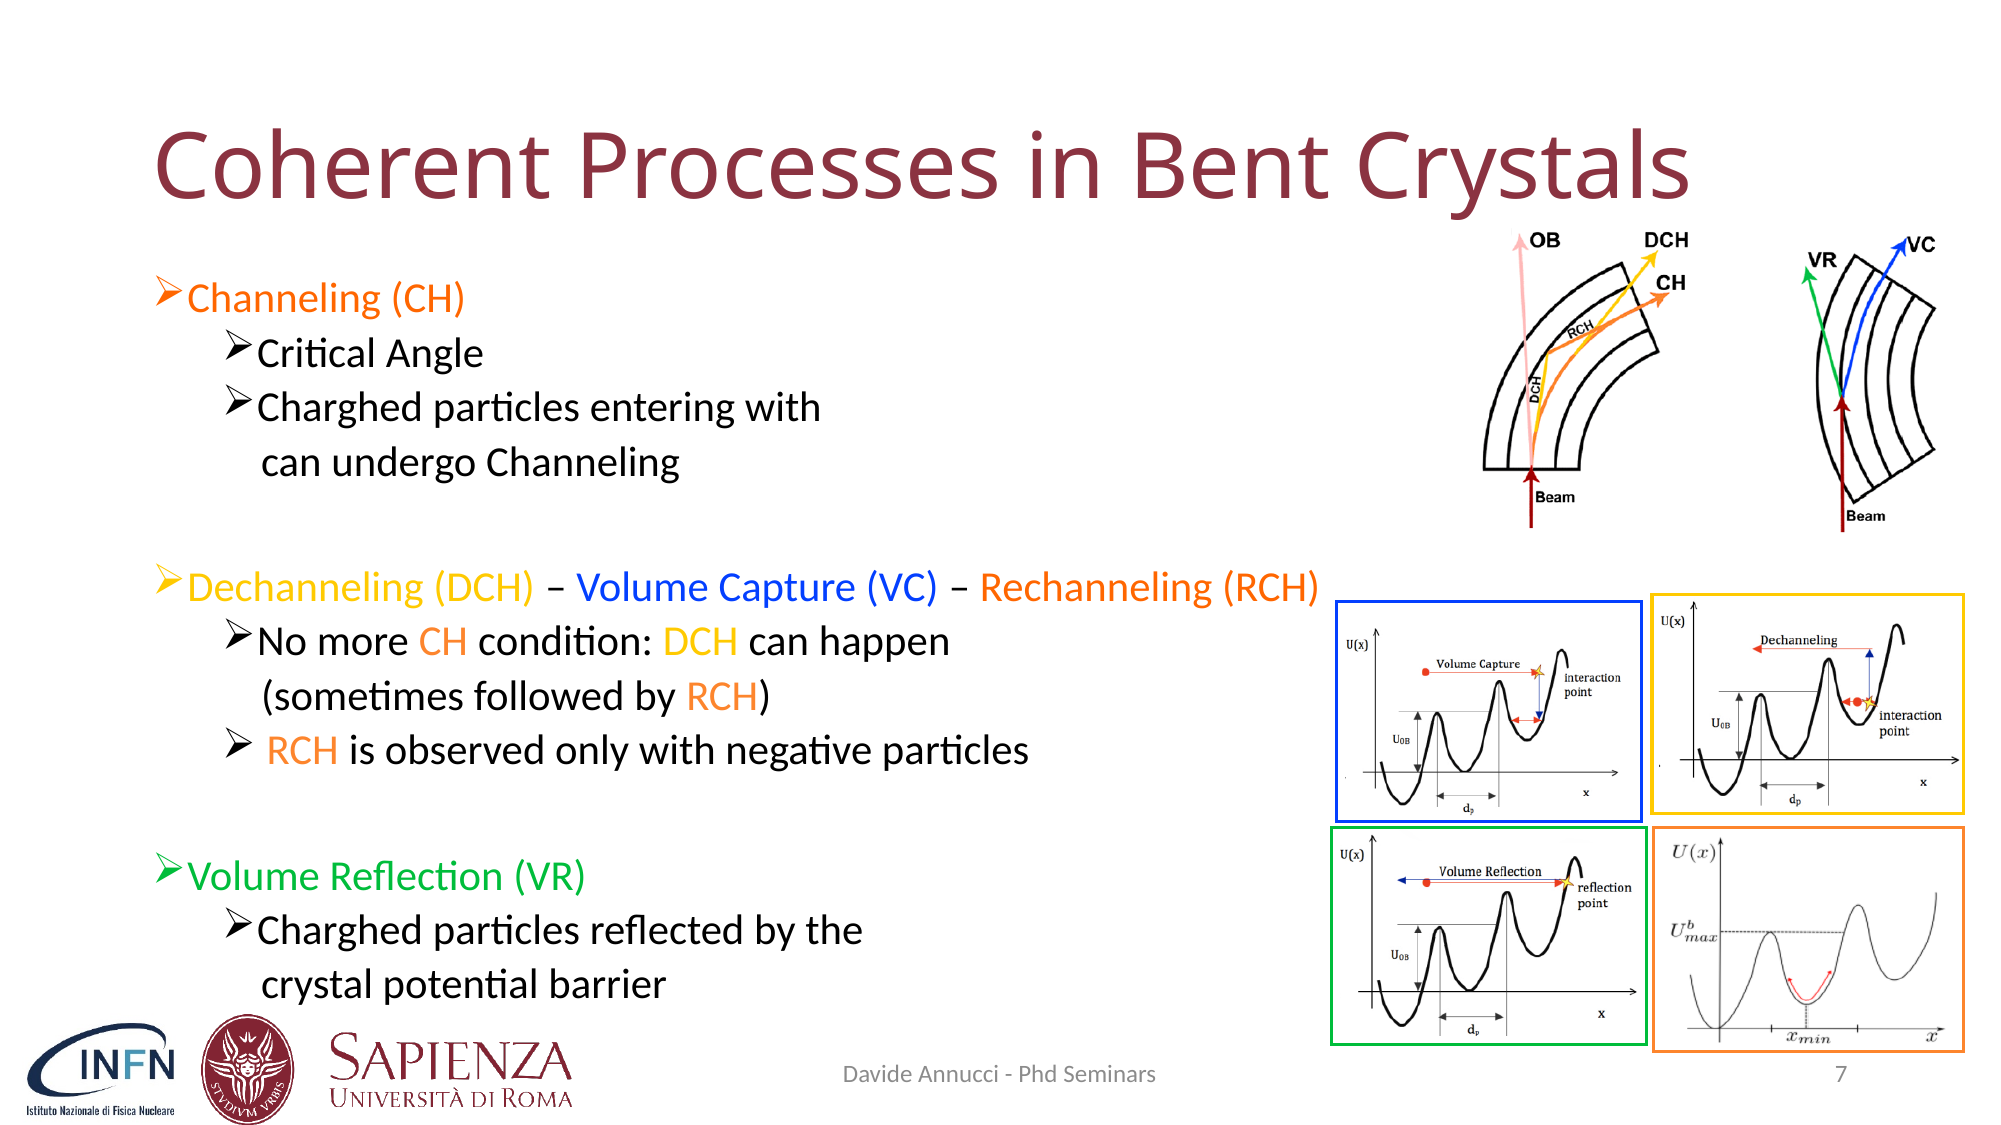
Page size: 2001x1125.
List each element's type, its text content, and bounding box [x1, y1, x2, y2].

picture [0, 1013, 572, 1125]
title Coherent Processes in Bent Crystals [137, 59, 1863, 278]
picture [1801, 228, 1955, 536]
footer Davide Annucci - Phd Seminars [662, 1042, 1338, 1103]
picture [1481, 228, 1692, 529]
picture [1653, 595, 1963, 813]
picture [1333, 828, 1646, 1044]
picture [1338, 603, 1641, 820]
picture [1655, 828, 1963, 1050]
slide_number 7 [1412, 1042, 1863, 1103]
